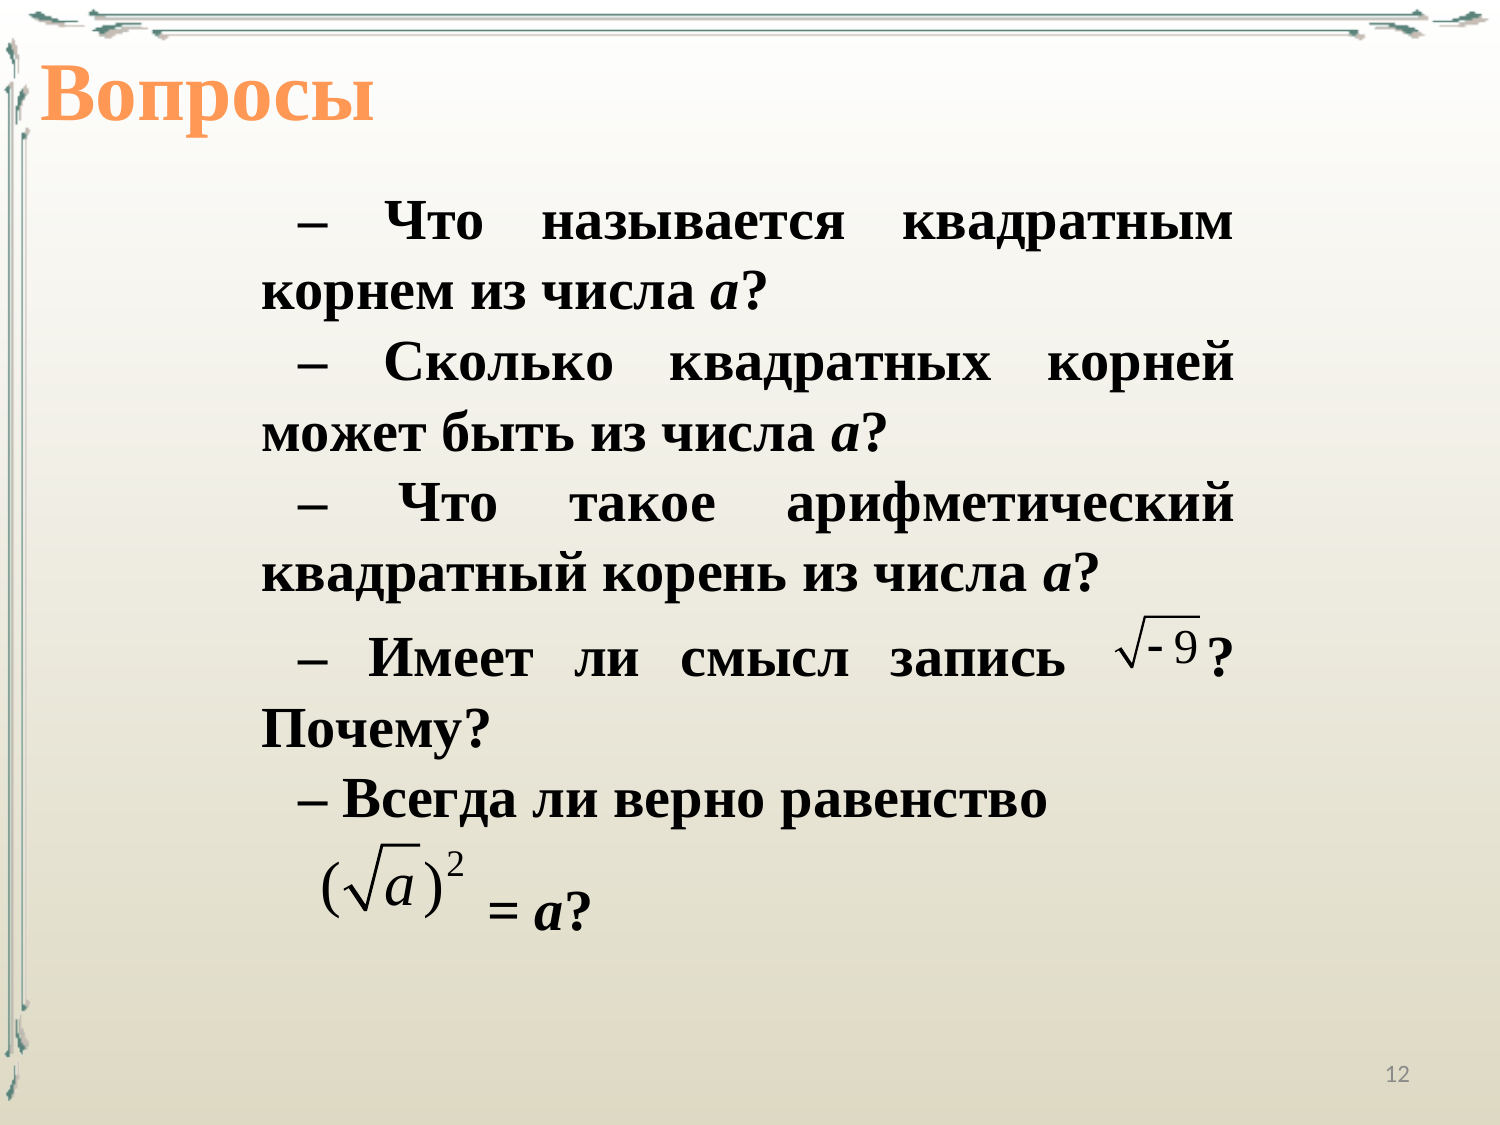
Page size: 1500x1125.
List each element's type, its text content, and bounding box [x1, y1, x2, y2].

text_box Вопросы [25, 63, 391, 145]
slide_number 12 [1074, 1042, 1425, 1103]
picture [0, 5, 1500, 1105]
